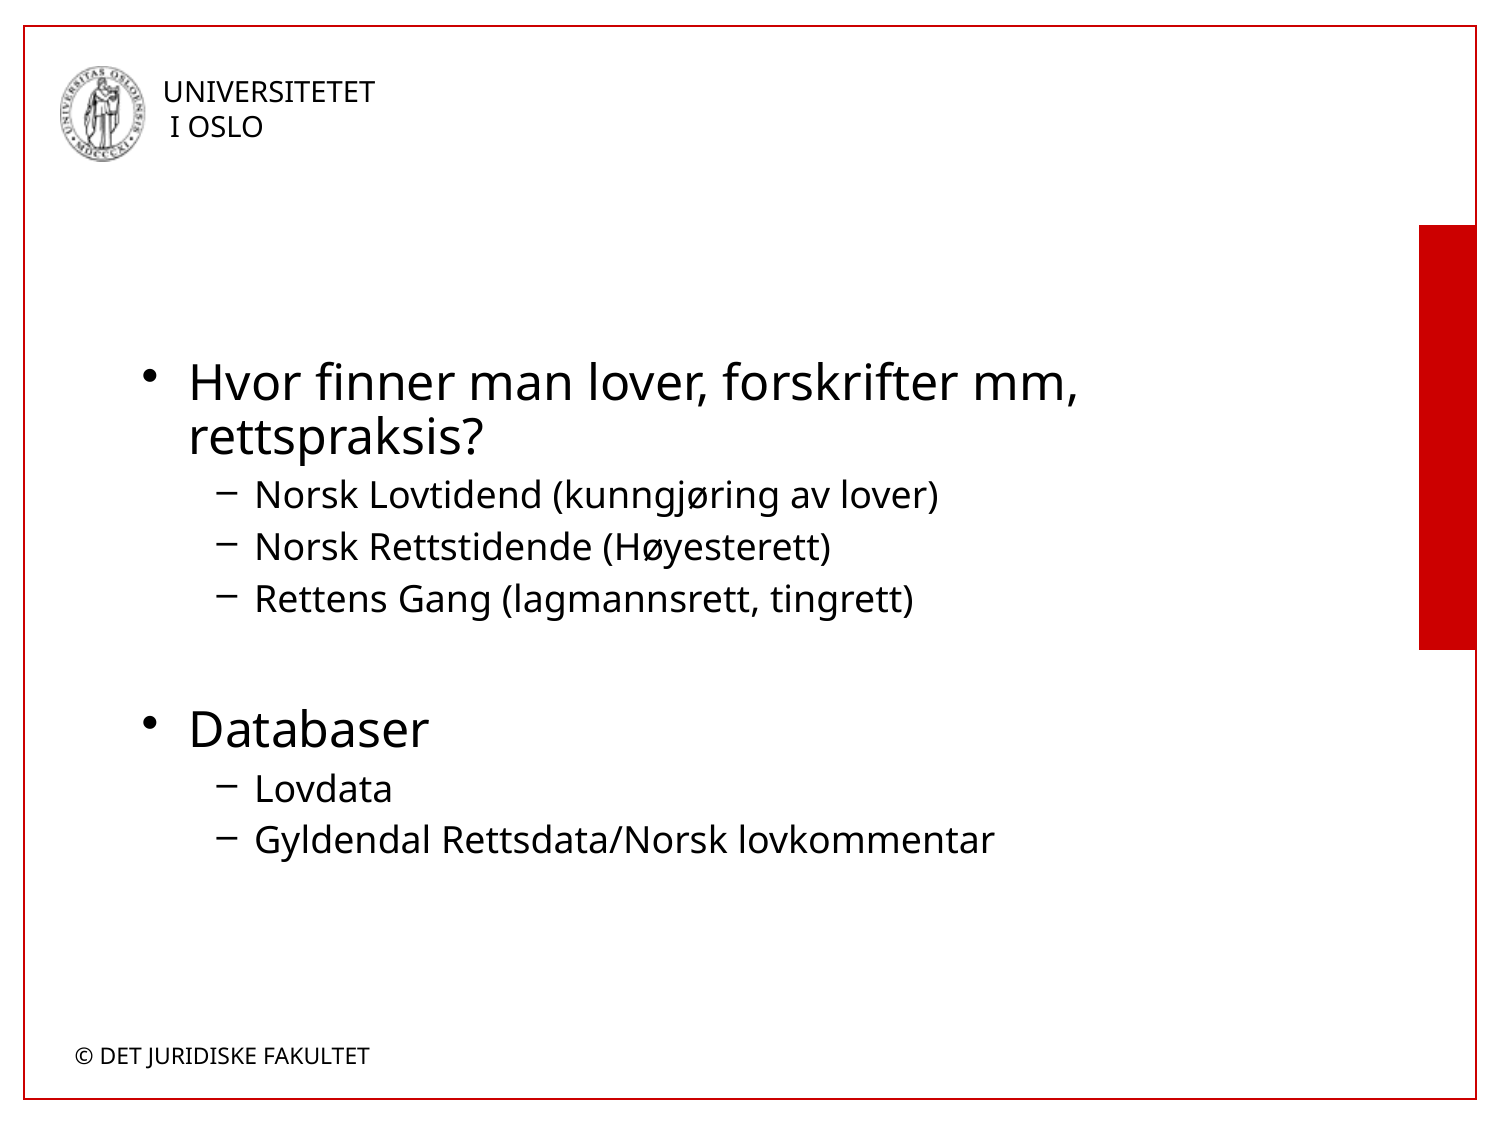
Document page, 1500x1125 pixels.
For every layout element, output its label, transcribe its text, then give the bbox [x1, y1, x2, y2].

picture [60, 66, 167, 162]
list Hvor finner man lover, forskrifter mm, rettspraksis? Norsk Lovtidend (kunngjøring av lover) Norsk Rettstidende (Høyesterett) Rettens Gang (lagmannsrett, tingrett) Databaser Lovdata Gyldendal Rettsdata/Norsk lovkommentar [126, 350, 1224, 938]
